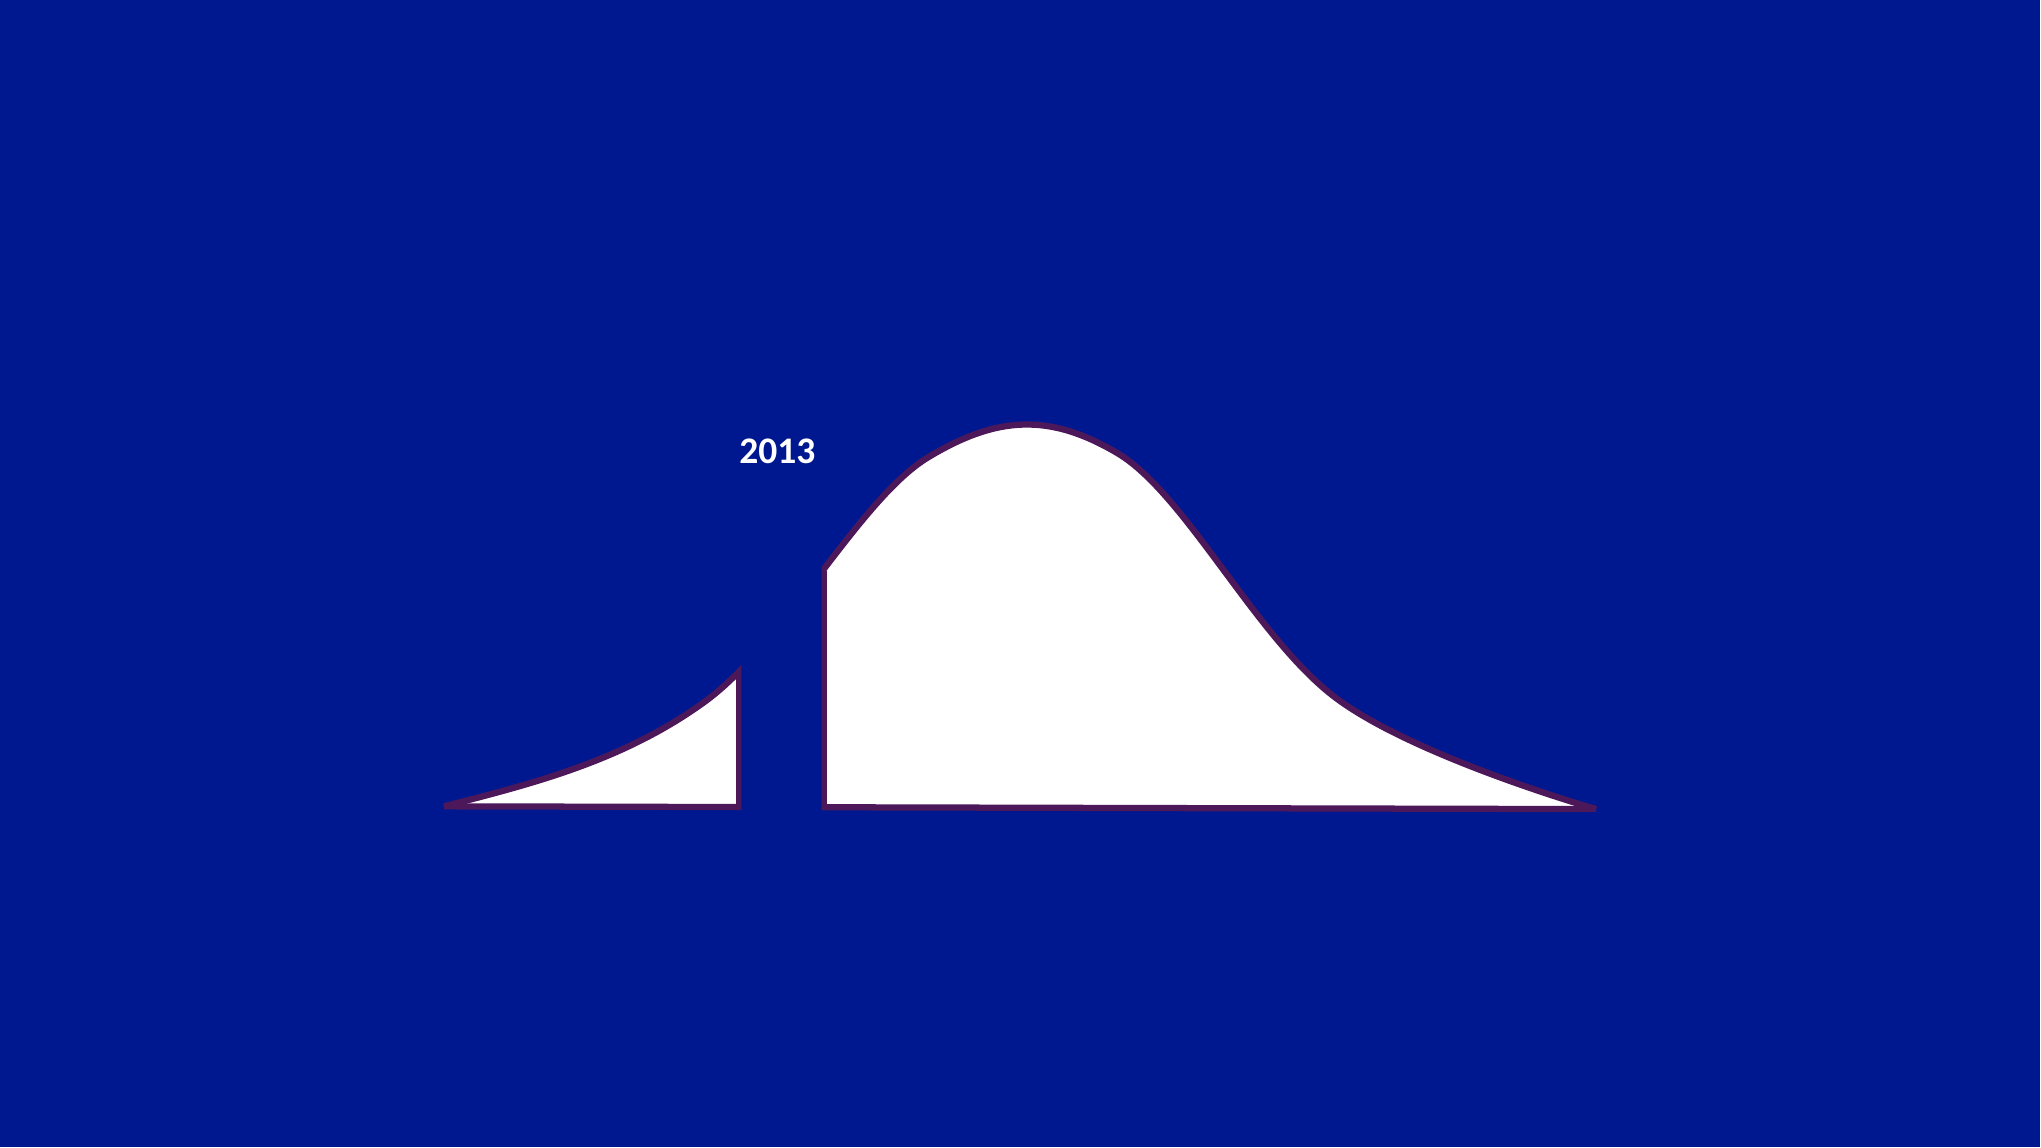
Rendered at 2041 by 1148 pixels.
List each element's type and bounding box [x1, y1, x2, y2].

text_box [443, 417, 1597, 829]
